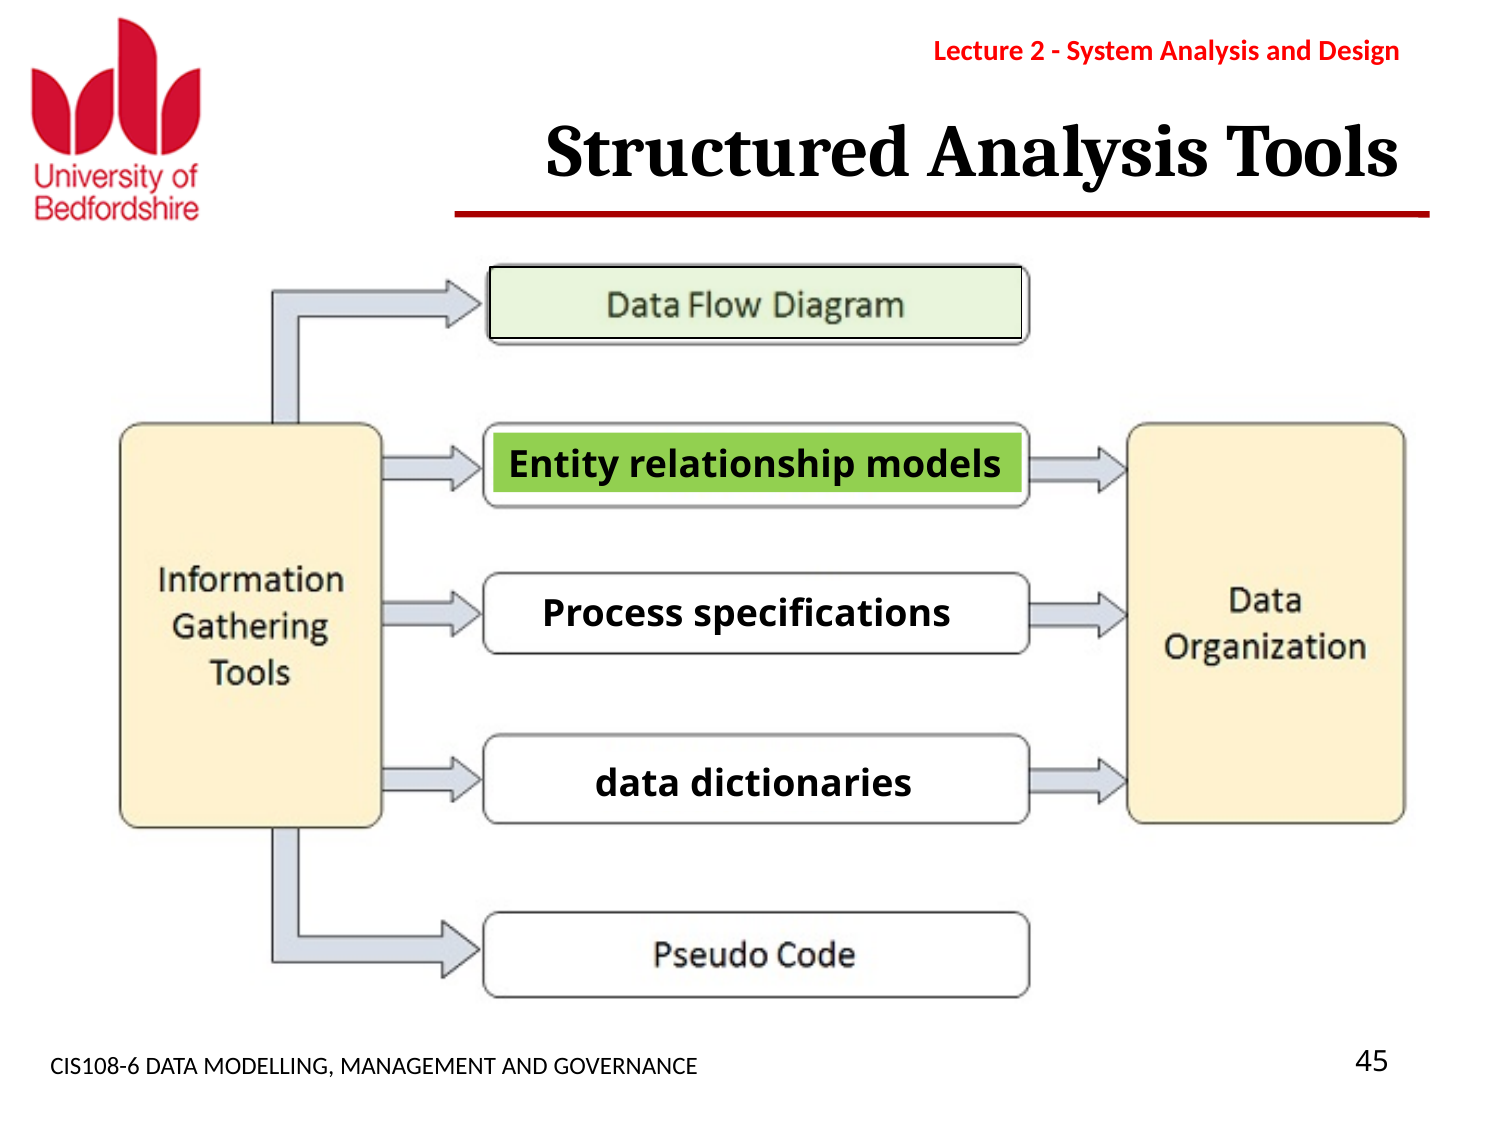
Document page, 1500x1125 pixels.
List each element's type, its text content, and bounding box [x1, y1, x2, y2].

picture [0, 0, 237, 236]
title Structured Analysis Tools [265, 90, 1416, 203]
footer CIS108-6 DATA MODELLING, MANAGEMENT AND GOVERNANCE [35, 1035, 750, 1095]
slide_number Lecture 2 - System Analysis and Design [856, 18, 1416, 79]
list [111, 255, 1416, 1014]
